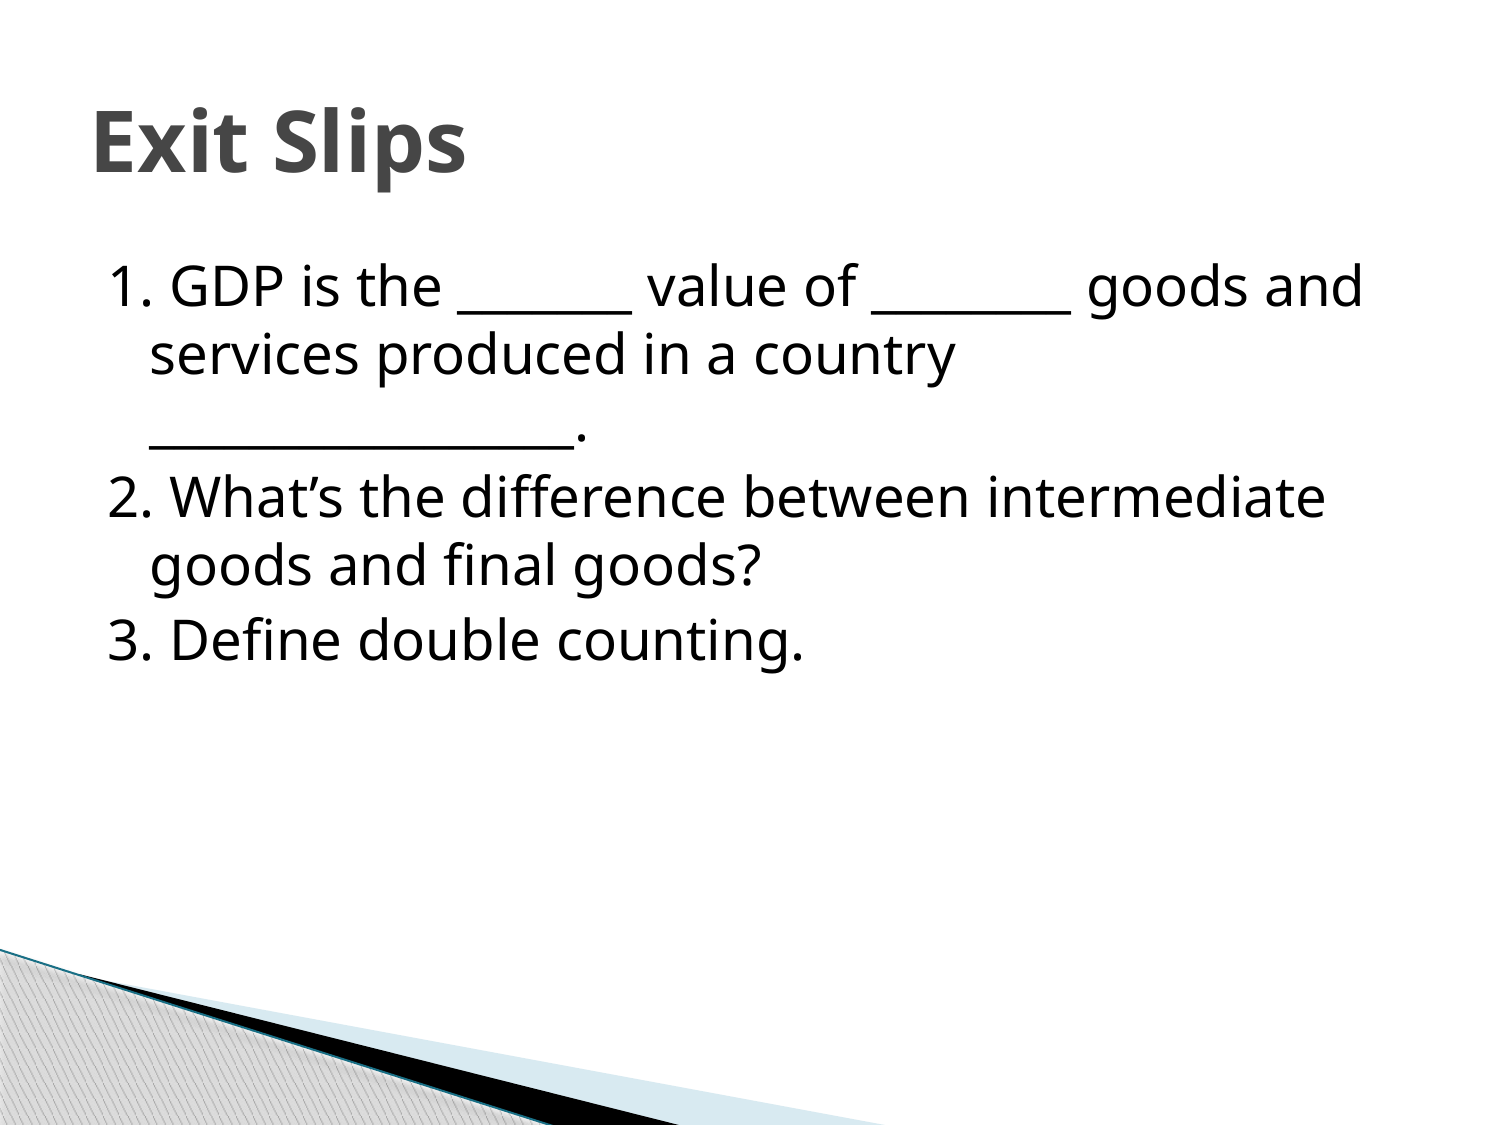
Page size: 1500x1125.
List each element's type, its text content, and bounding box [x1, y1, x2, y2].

list 1. GDP is the _______ value of ________ goods and services produced in a country _________________. 2. What’s the difference between intermediate goods and final goods? 3. Define double counting. [75, 243, 1425, 986]
title Exit Slips [75, 45, 1425, 233]
